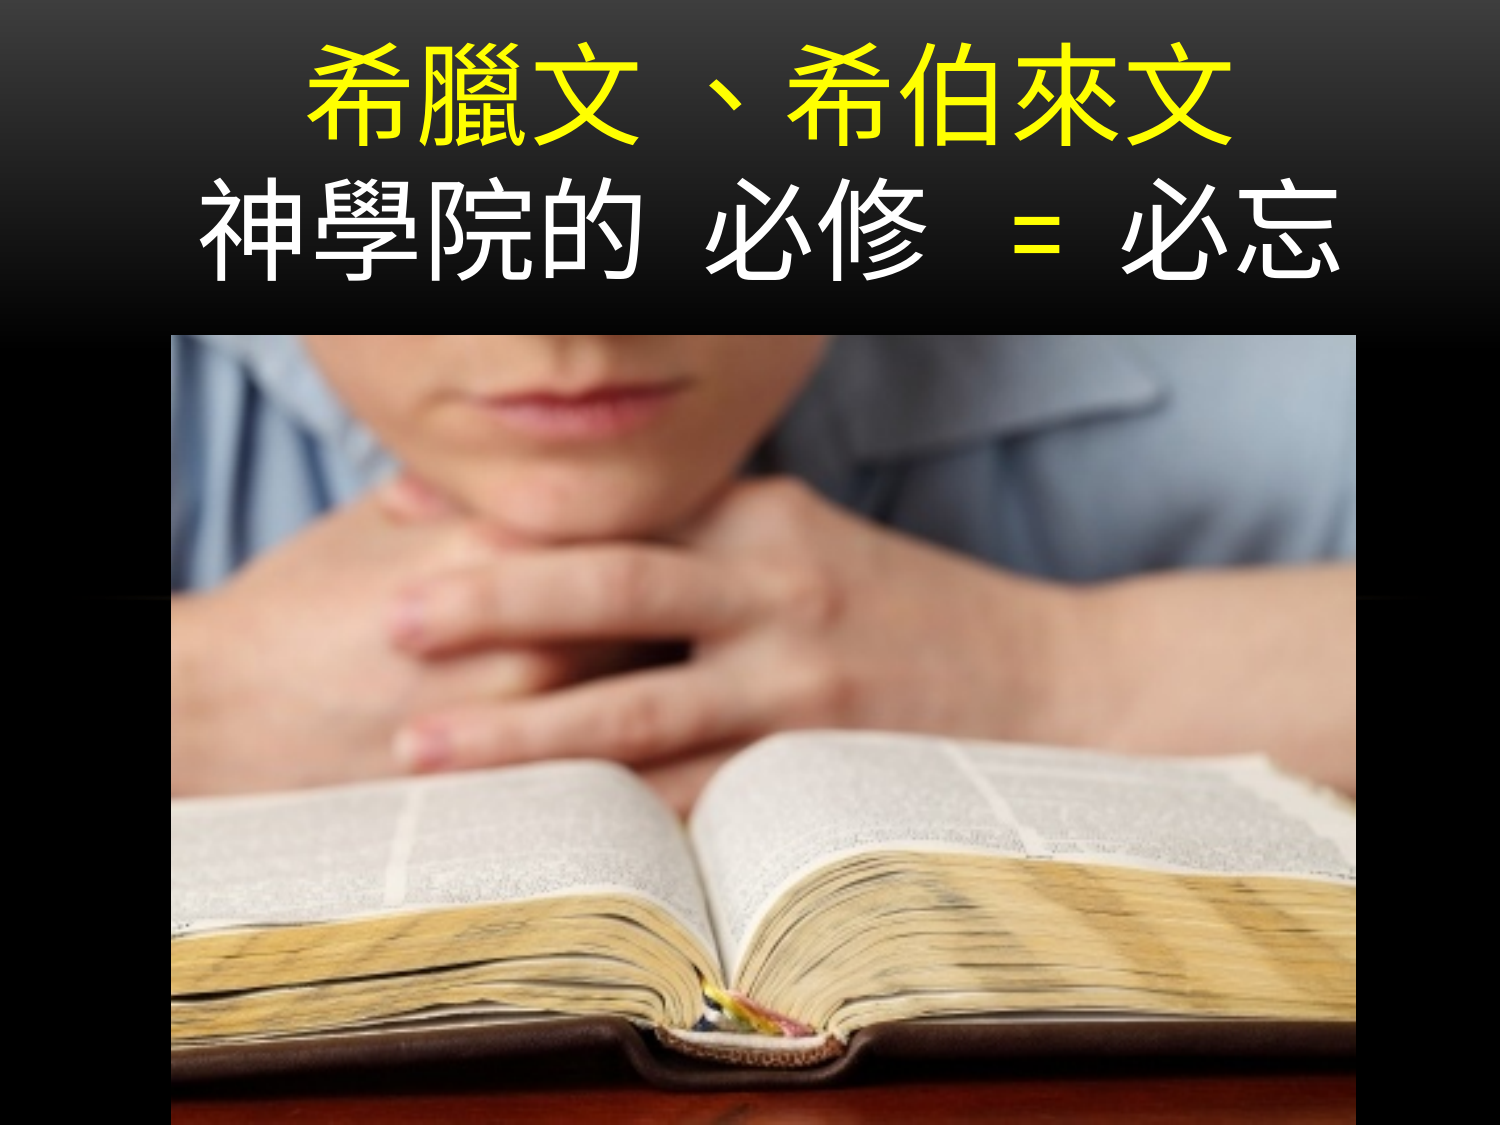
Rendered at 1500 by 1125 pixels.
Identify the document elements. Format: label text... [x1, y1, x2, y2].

title 希臘文 、希伯來文 神學院的 必修 = 必忘 [41, 125, 1500, 303]
picture [0, 0, 1500, 1125]
